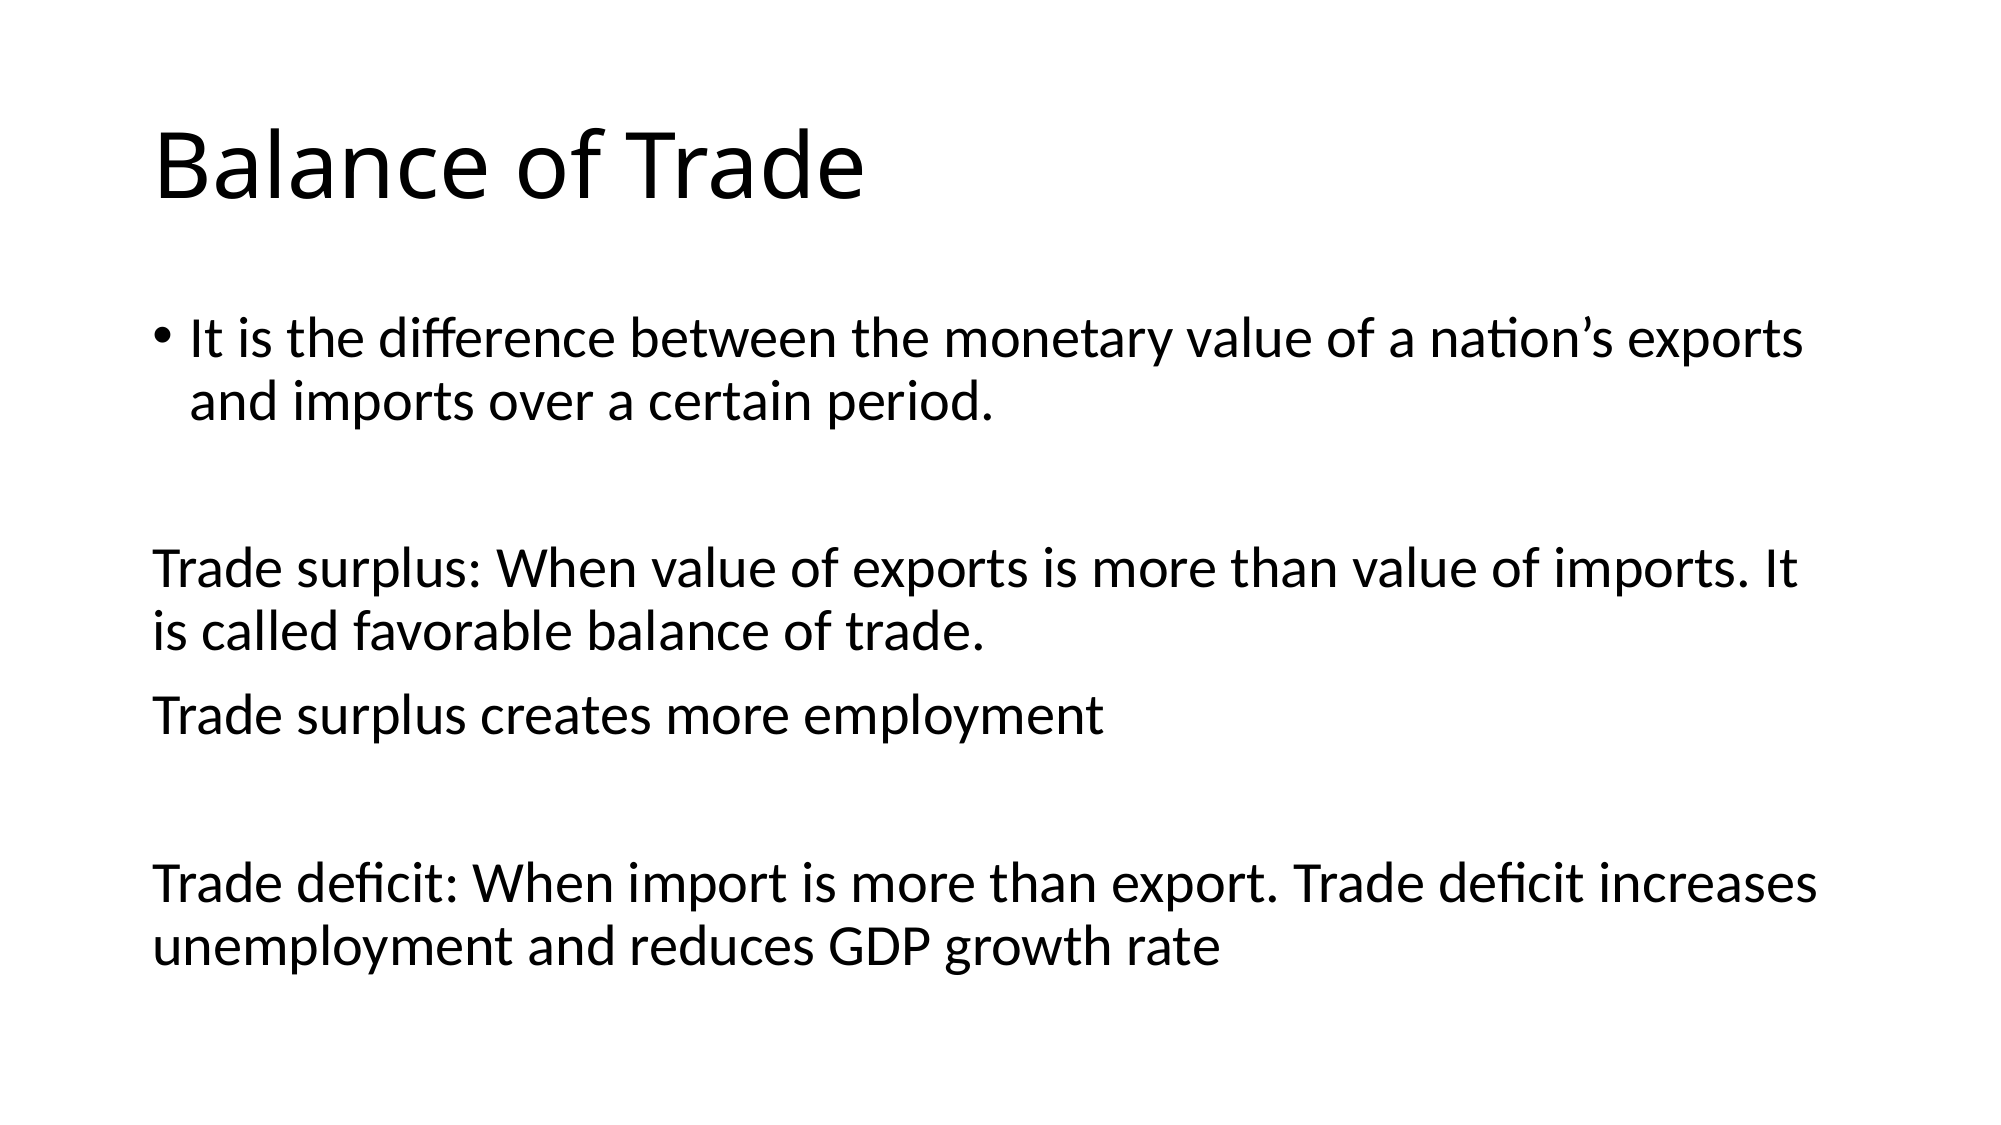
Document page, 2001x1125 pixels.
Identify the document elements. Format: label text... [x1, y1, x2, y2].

title Balance of Trade [137, 59, 1863, 278]
list It is the difference between the monetary value of a nation’s exports and imports over a certain period. Trade surplus: When value of exports is more than value of imports. It is called favorable balance of trade. Trade surplus creates more employment Trade deficit: When import is more than export. Trade deficit increases unemployment and reduces GDP growth rate [137, 299, 1863, 1014]
